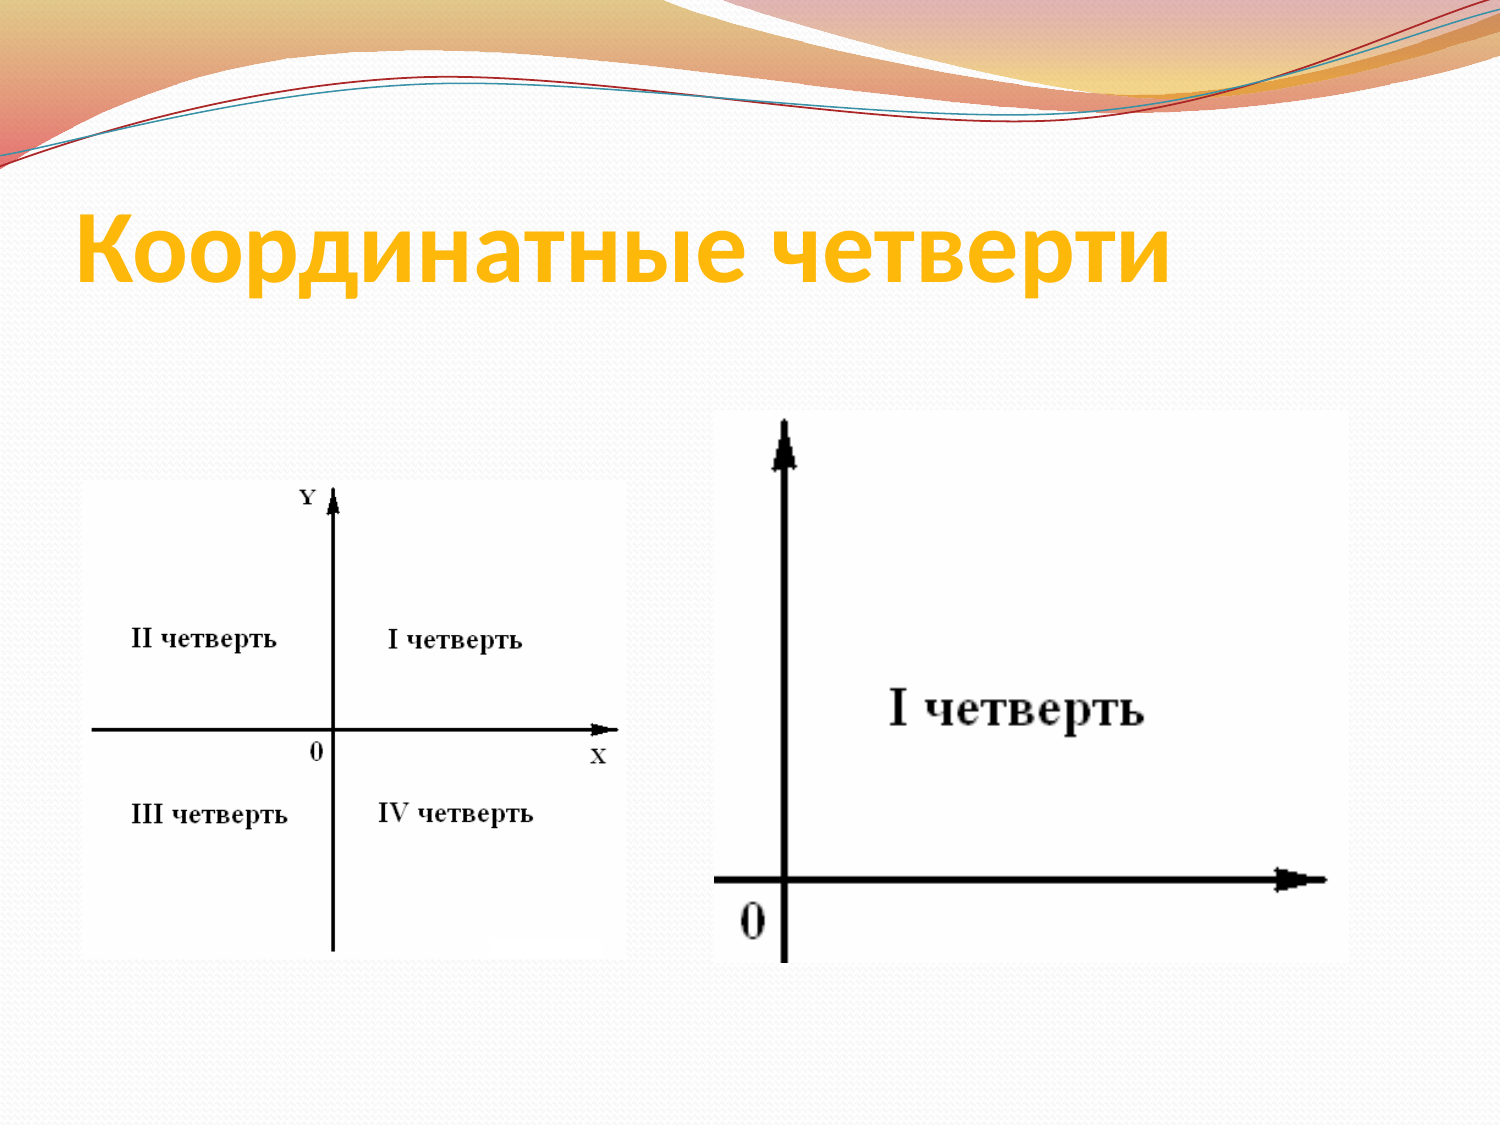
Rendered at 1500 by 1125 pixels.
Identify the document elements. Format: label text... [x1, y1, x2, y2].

picture [81, 480, 626, 960]
picture [714, 409, 1350, 963]
title Координатные четверти [75, 115, 1438, 303]
